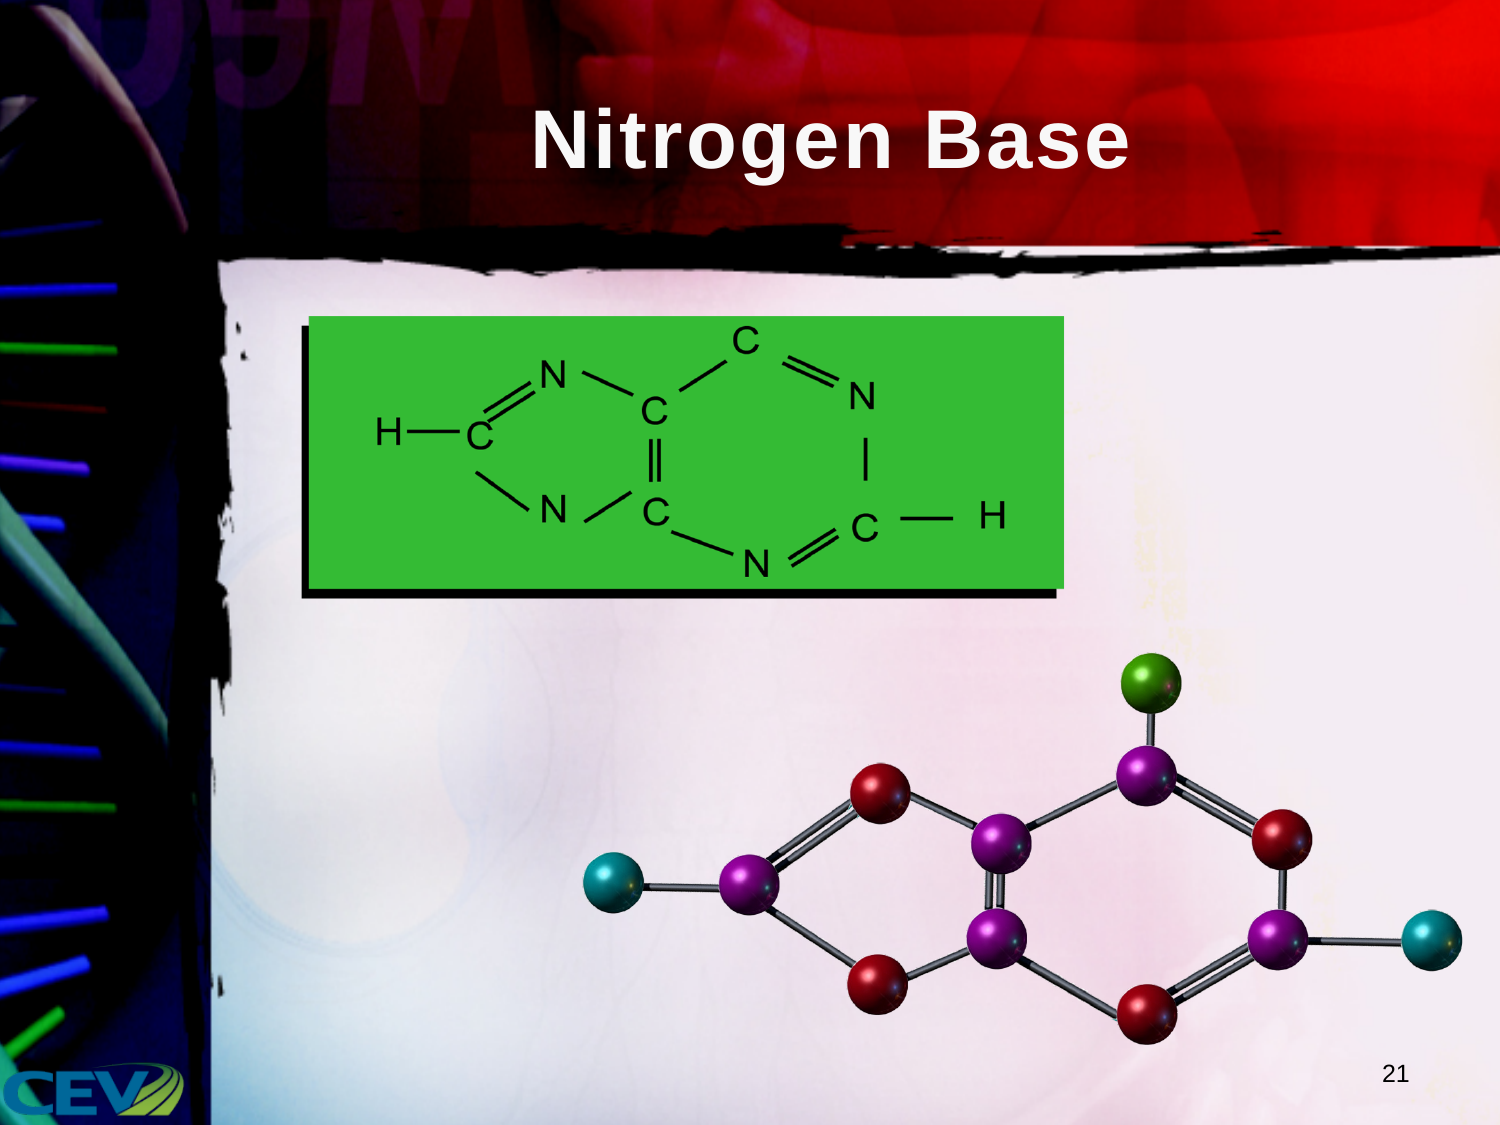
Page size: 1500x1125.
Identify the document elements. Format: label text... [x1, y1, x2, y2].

picture [0, 0, 1500, 1125]
title Nitrogen Base [200, 45, 1463, 233]
